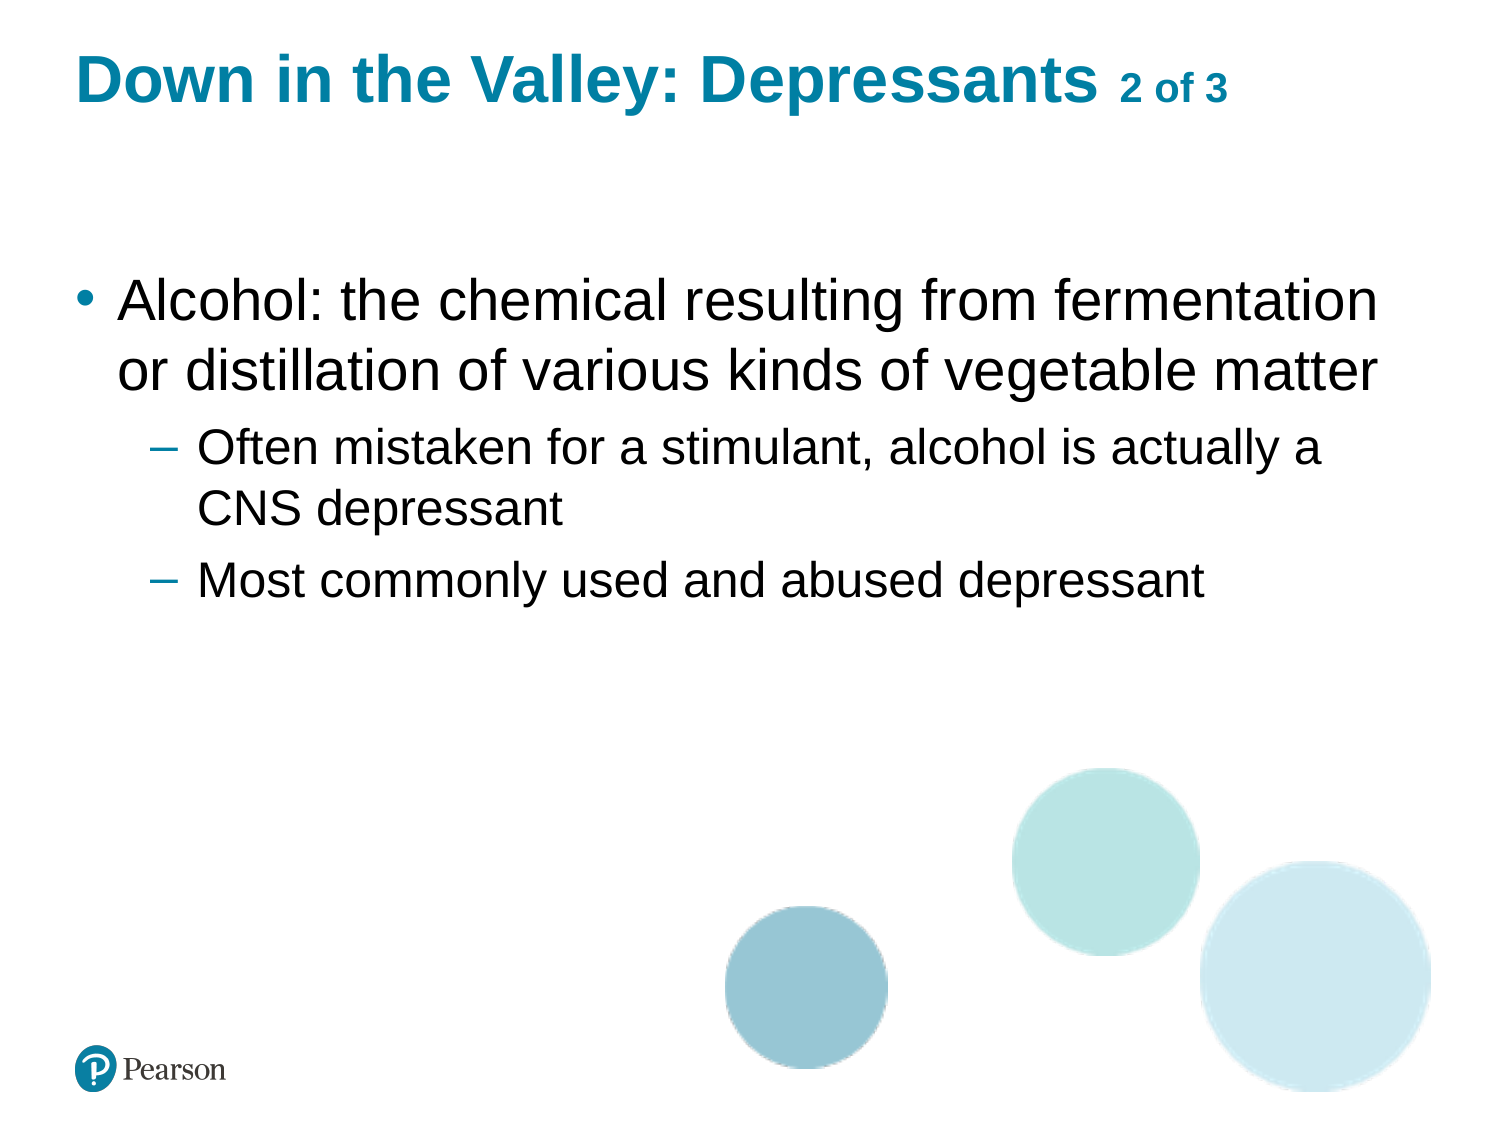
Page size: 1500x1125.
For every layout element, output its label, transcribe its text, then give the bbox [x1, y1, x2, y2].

title Down in the Valley: Depressants 2 of 3 [75, 35, 1425, 138]
picture [75, 1045, 90, 1061]
picture [75, 1078, 86, 1092]
picture [101, 1045, 226, 1092]
list Alcohol: the chemical resulting from fermentation or distillation of various kinds of vegetable matter Often mistaken for a stimulant, alcohol is actually a CNS depressant Most commonly used and abused depressant [75, 262, 1425, 1005]
picture [83, 1054, 109, 1079]
picture [725, 1005, 888, 1069]
picture [1200, 861, 1431, 1092]
